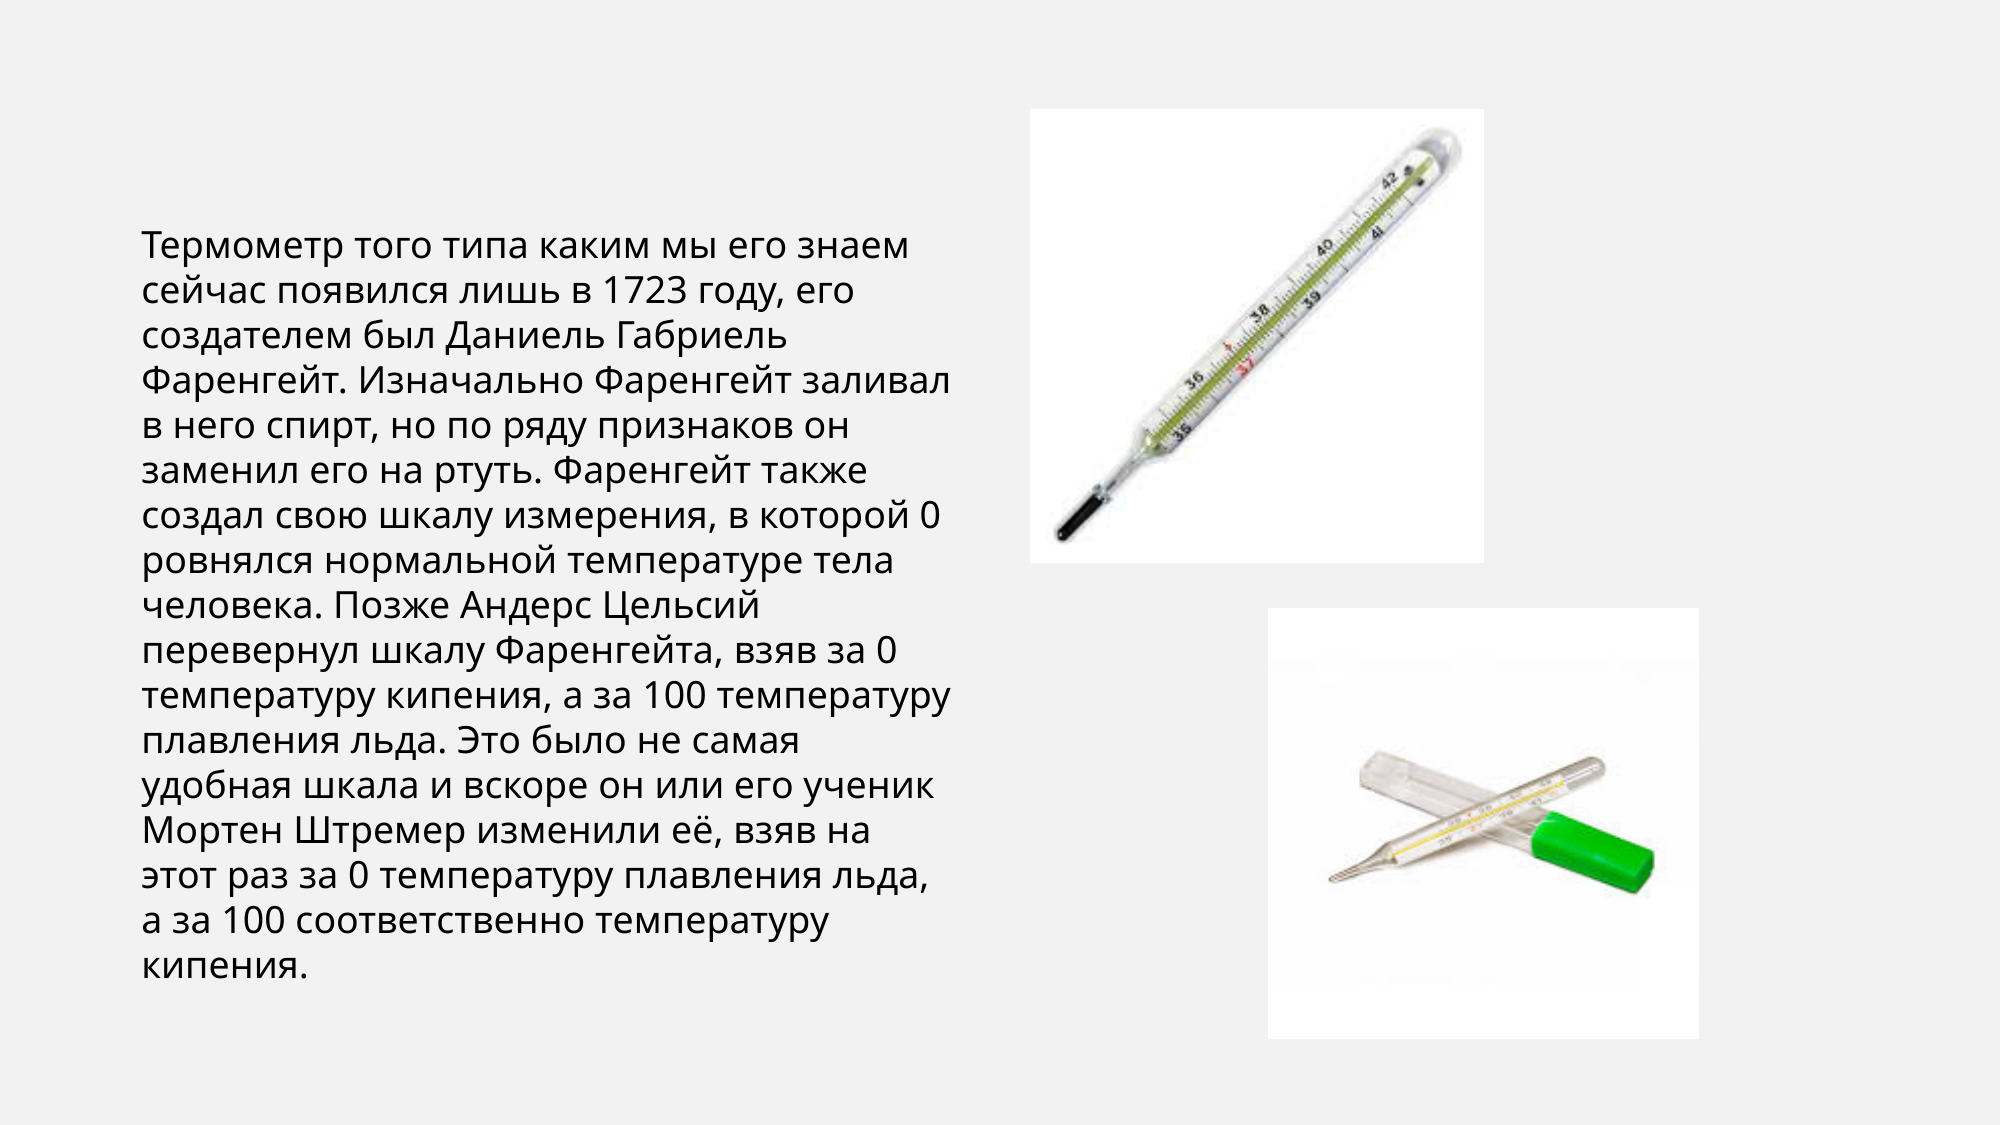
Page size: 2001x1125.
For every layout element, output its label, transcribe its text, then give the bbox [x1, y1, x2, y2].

picture [1268, 608, 1699, 1039]
text_box Термометр того типа каким мы его знаем сейчас появился лишь в 1723 году, его создателем был Даниель Габриель Фаренгейт. Изначально Фаренгейт заливал в него спирт, но по ряду признаков он заменил его на ртуть. Фаренгейт также создал свою шкалу измерения, в которой 0 ровнялся нормальной температуре тела человека. Позже Андерс Цельсий перевернул шкалу Фаренгейта, взяв за 0 температуру кипения, а за 100 температуру плавления льда. Это было не самая удобная шкала и вскоре он или его ученик Мортен Штремер изменили её, взяв на этот раз за 0 температуру плавления льда, а за 100 соответственно температуру кипения. [126, 214, 970, 1039]
picture [1030, 109, 1484, 563]
